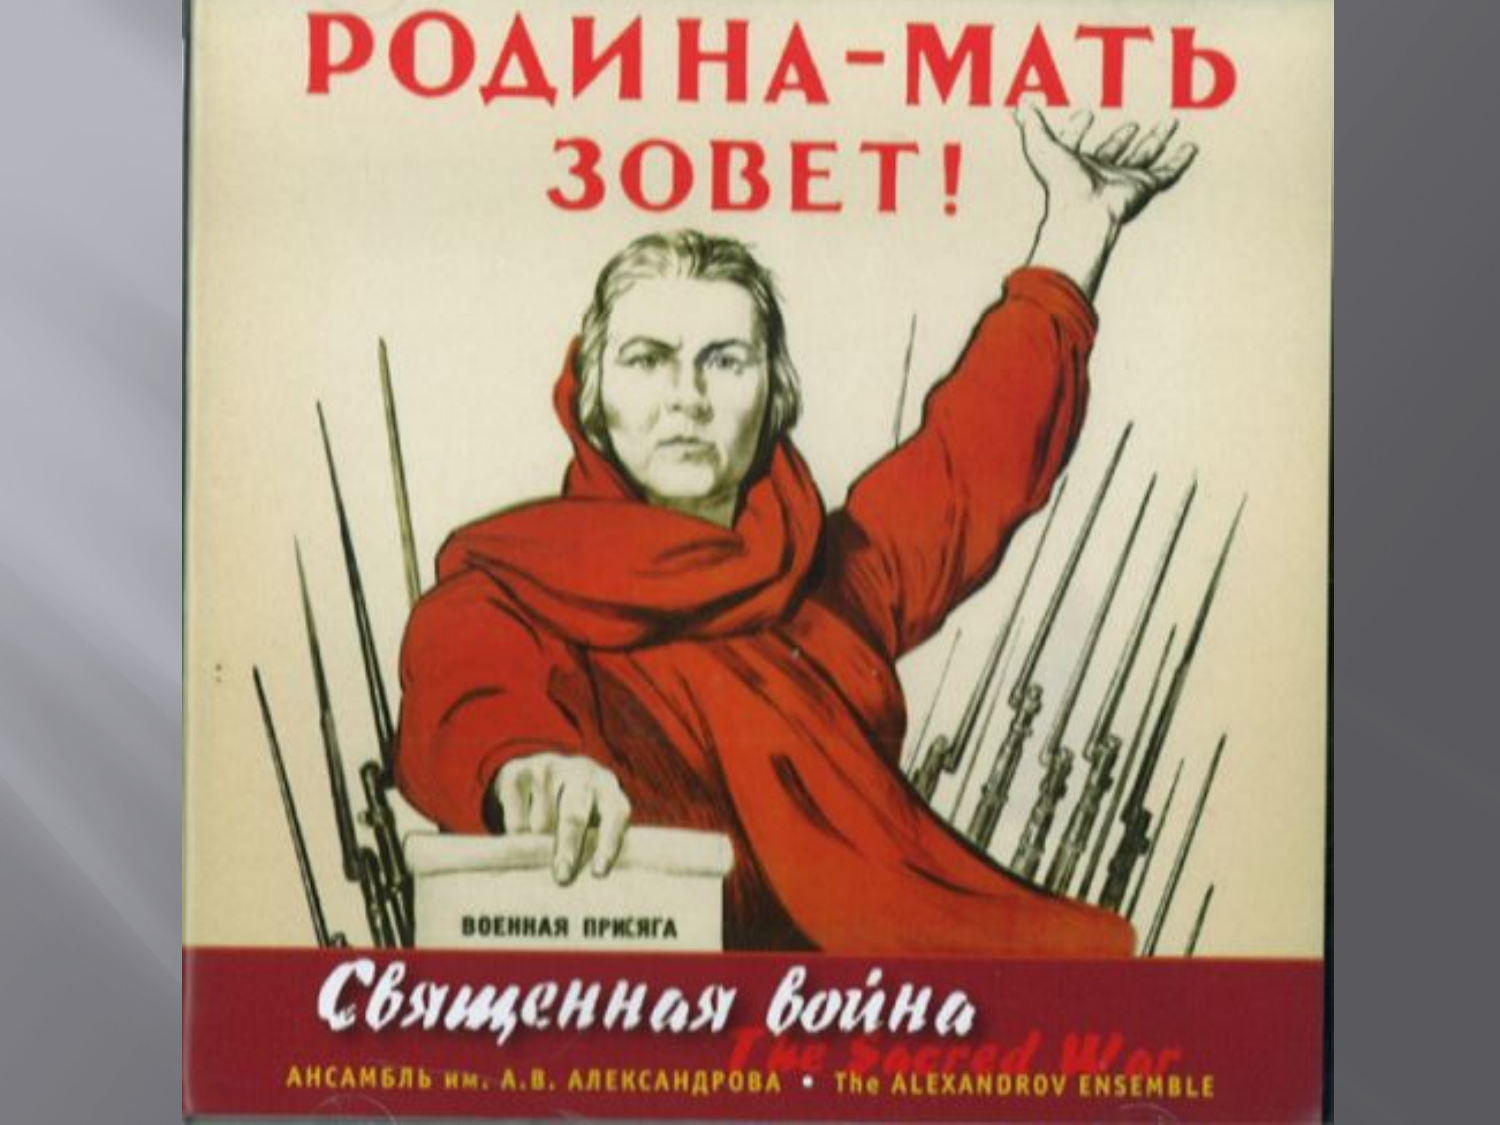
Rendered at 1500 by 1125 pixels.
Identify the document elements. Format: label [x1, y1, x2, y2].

picture [182, 0, 1334, 1125]
